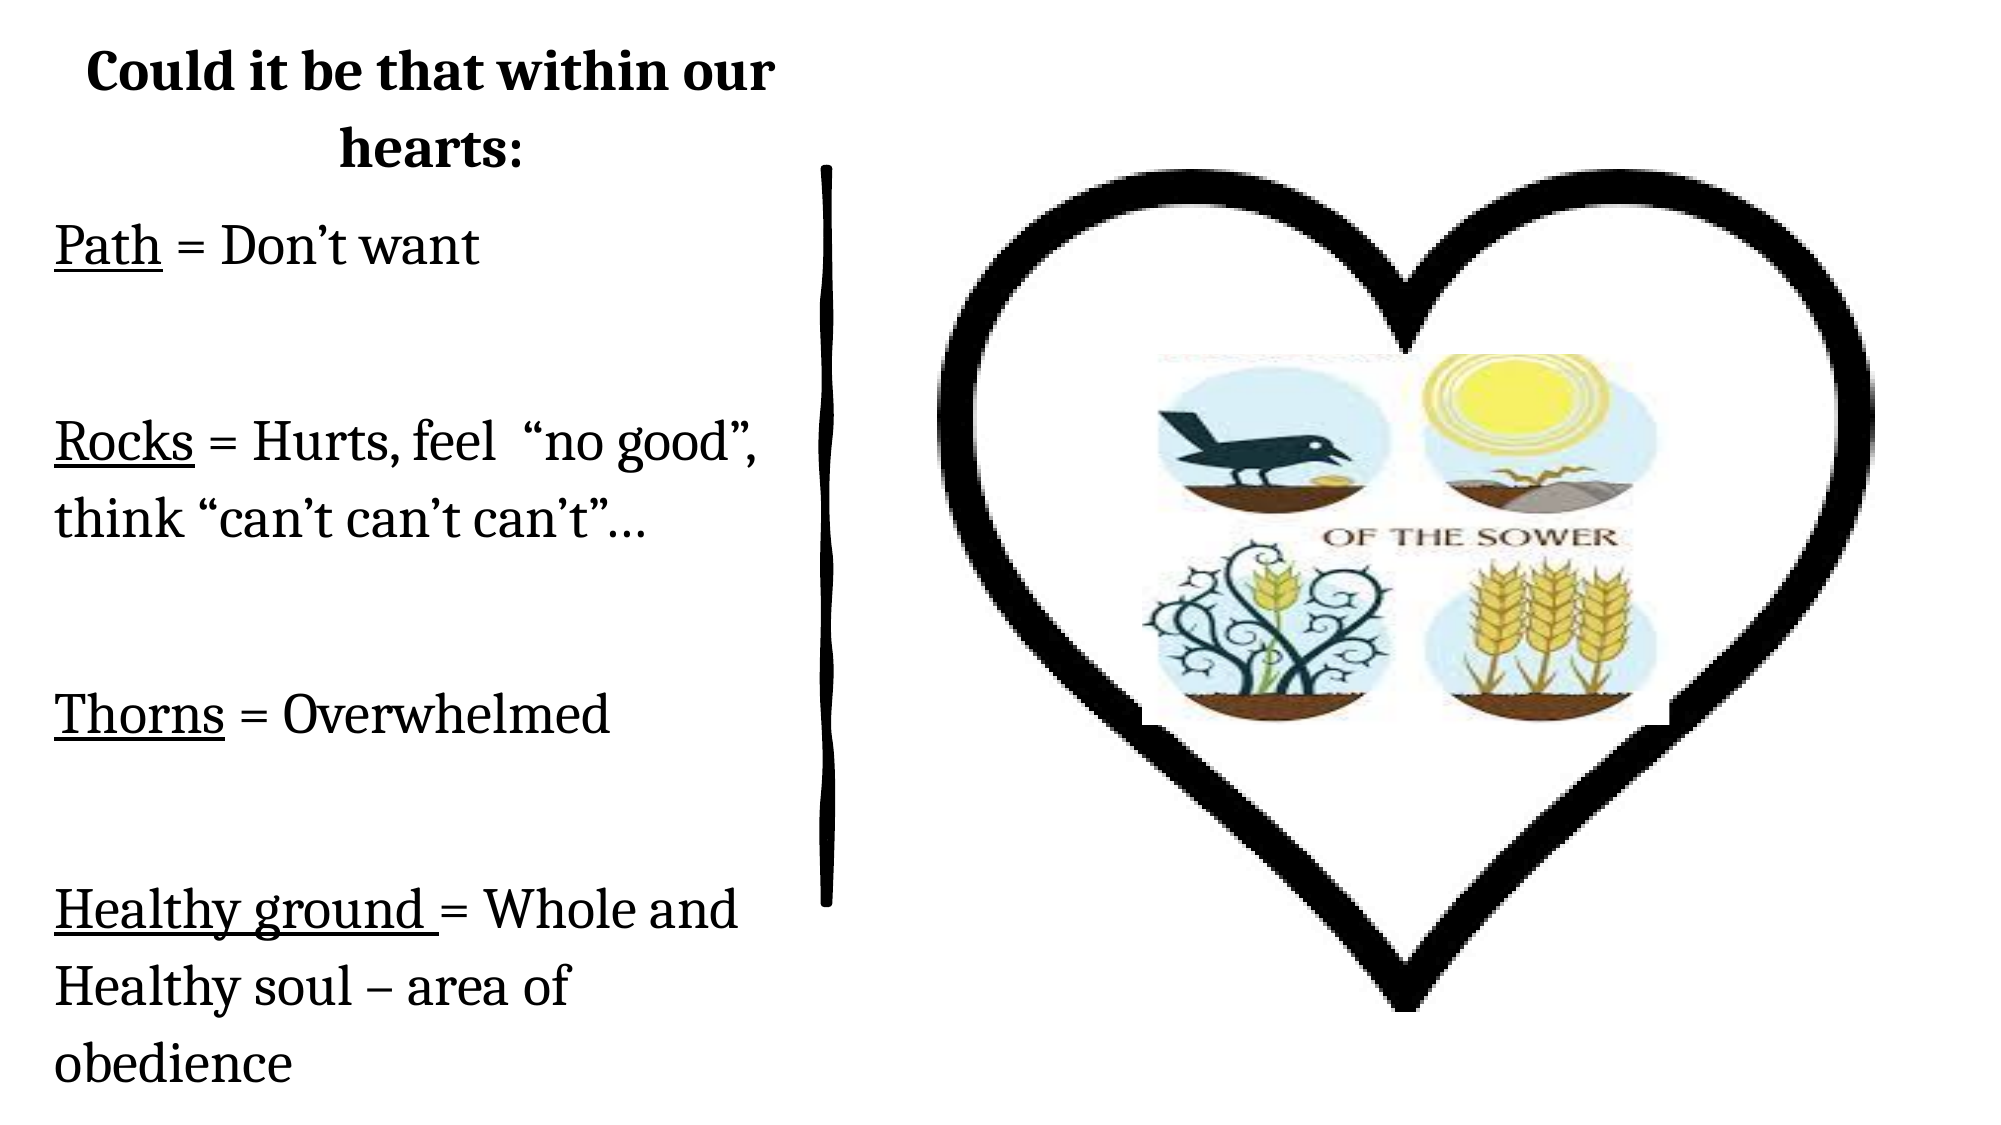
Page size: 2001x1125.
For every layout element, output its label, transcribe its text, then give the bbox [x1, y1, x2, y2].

list Could it be that within our hearts: Path = Don’t want Rocks = Hurts, feel “no good”, think “can’t can’t can’t”… Thorns = Overwhelmed Healthy ground = Whole and Healthy soul – area of obedience [39, 17, 823, 1109]
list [937, 169, 1875, 1012]
picture [1142, 354, 1670, 725]
